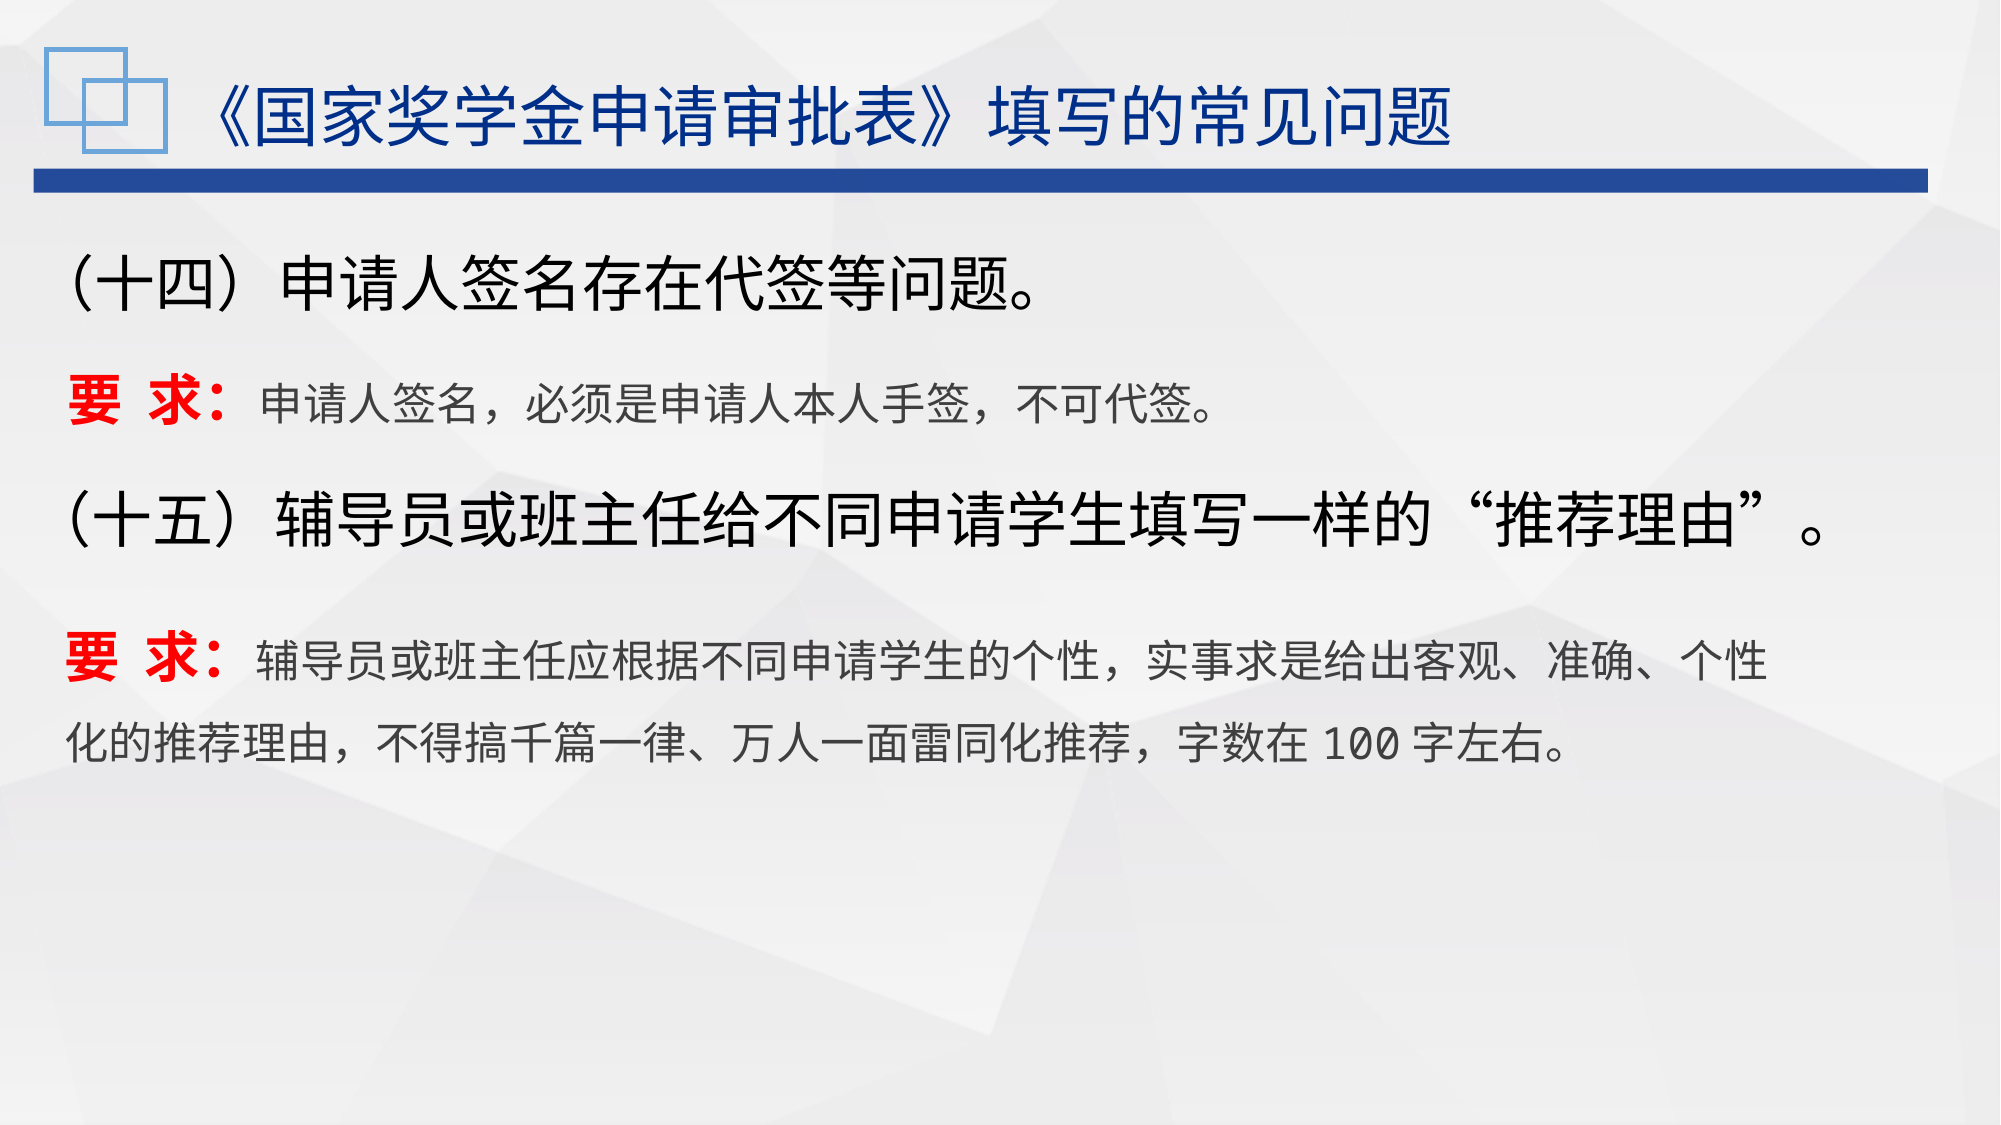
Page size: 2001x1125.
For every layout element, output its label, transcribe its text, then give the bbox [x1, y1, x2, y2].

text_box （十四）申请人签名存在代签等问题。 [18, 237, 1851, 326]
picture [0, 0, 2000, 1125]
text_box 要 求：申请人签名，必须是申请人本人手签，不可代签。 [52, 326, 1817, 439]
text_box 要 求：辅导员或班主任应根据不同申请学生的个性，实事求是给出客观、准确、个性化的推荐理由，不得搞千篇一律、万人一面雷同化推荐，字数在100字左右。 [49, 581, 1820, 776]
text_box （十五）辅导员或班主任给不同申请学生填写一样的“推荐理由”。 [16, 473, 1945, 562]
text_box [33, 49, 1929, 193]
